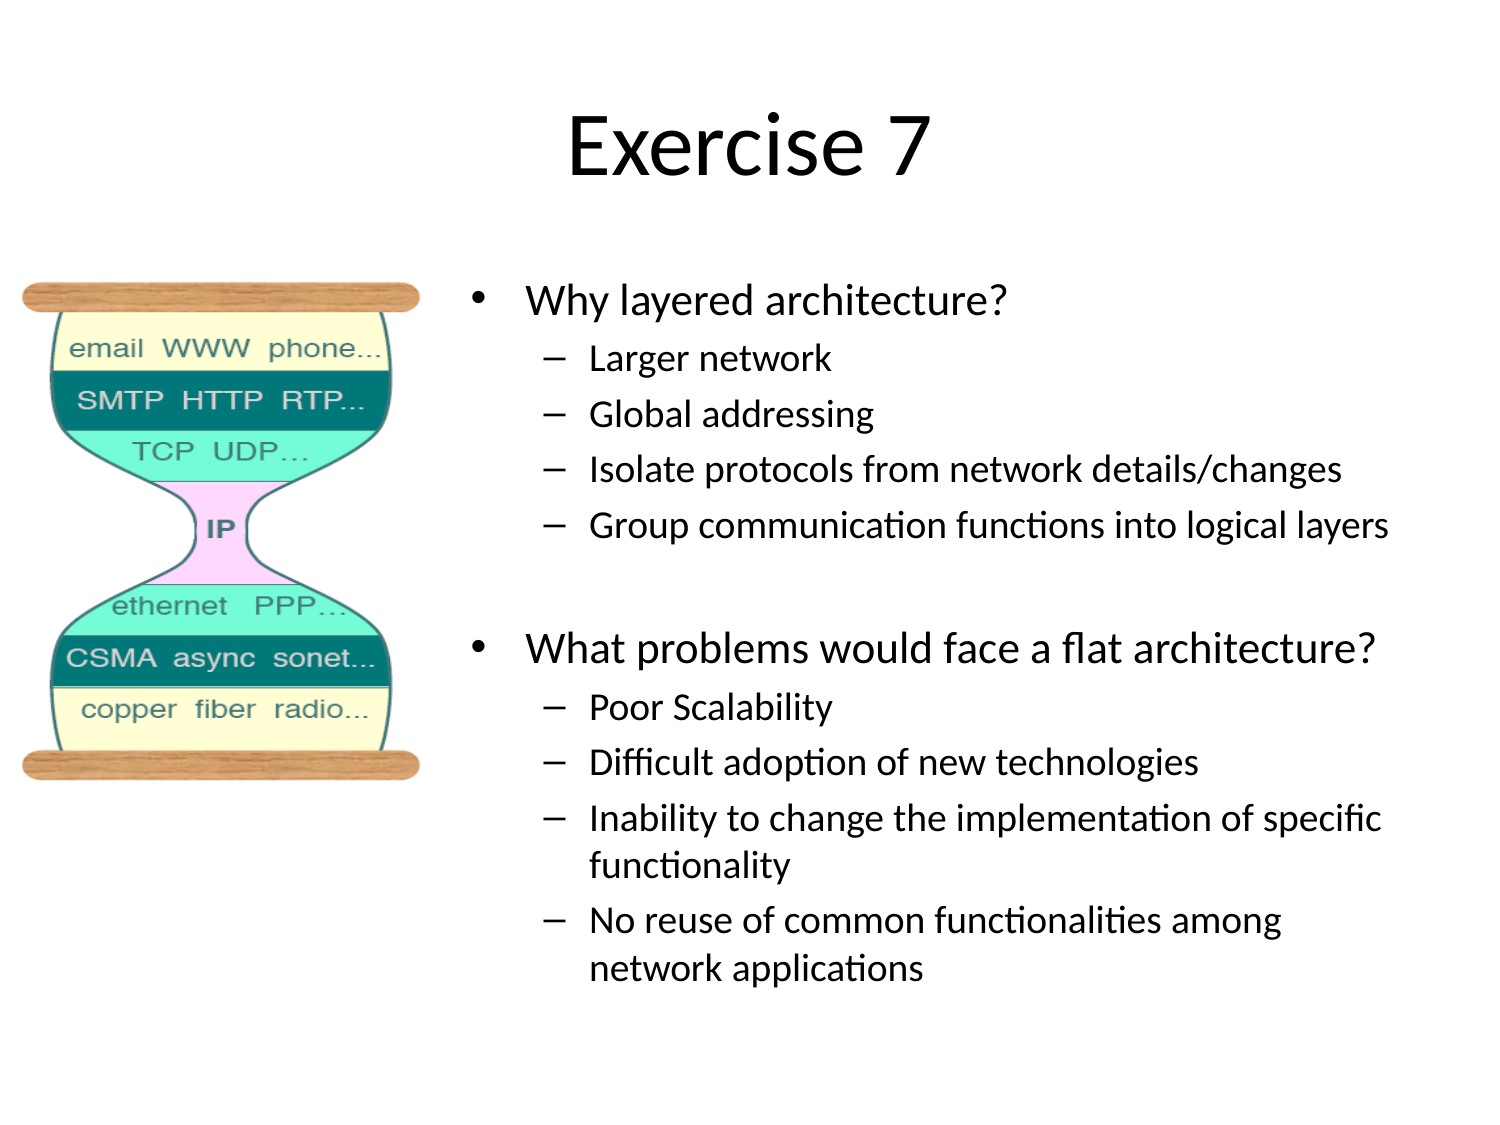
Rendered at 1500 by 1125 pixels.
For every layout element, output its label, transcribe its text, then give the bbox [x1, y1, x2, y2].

list Why layered architecture? Larger network Global addressing Isolate protocols from network details/changes Group communication functions into logical layers What problems would face a flat architecture? Poor Scalability Difficult adoption of new technologies Inability to change the implementation of specific functionality No reuse of common functionalities among network applications [455, 262, 1426, 1006]
picture [0, 255, 456, 811]
title Exercise 7 [74, 44, 1426, 233]
